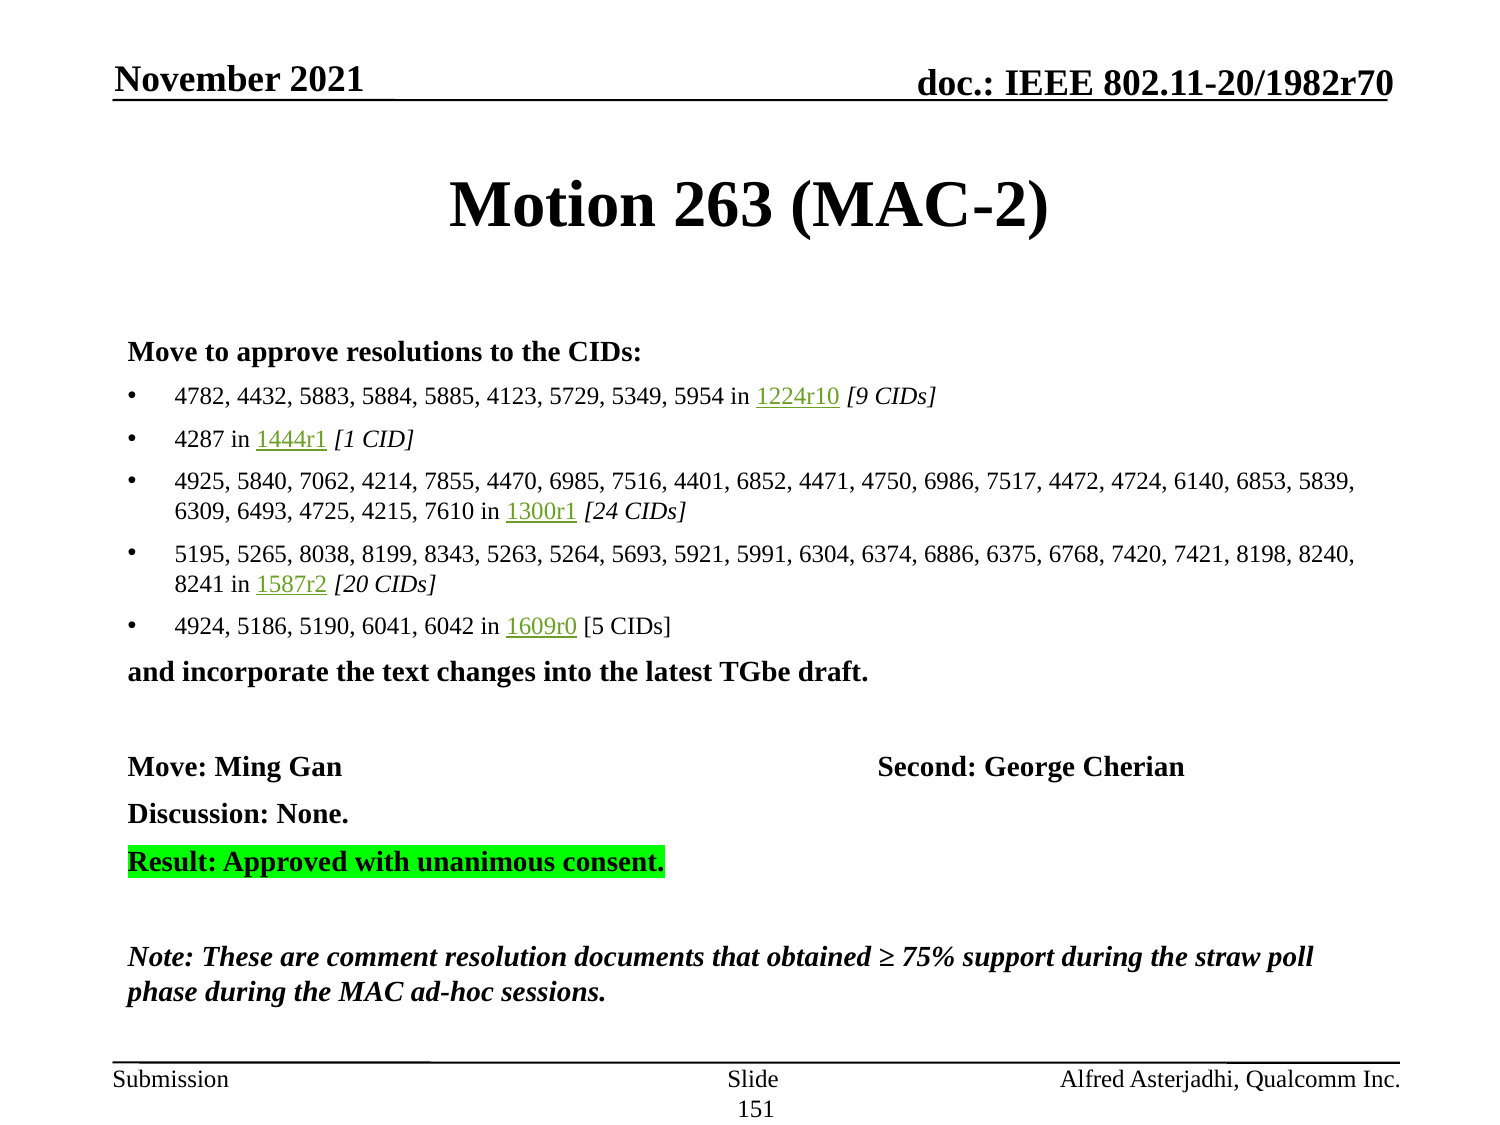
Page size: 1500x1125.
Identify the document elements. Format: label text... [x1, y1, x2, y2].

list Move to approve resolutions to the CIDs: 4782, 4432, 5883, 5884, 5885, 4123, 5729, 5349, 5954 in 1224r10 [9 CIDs] 4287 in 1444r1 [1 CID] 4925, 5840, 7062, 4214, 7855, 4470, 6985, 7516, 4401, 6852, 4471, 4750, 6986, 7517, 4472, 4724, 6140, 6853, 5839, 6309, 6493, 4725, 4215, 7610 in 1300r1 [24 CIDs] 5195, 5265, 8038, 8199, 8343, 5263, 5264, 5693, 5921, 5991, 6304, 6374, 6886, 6375, 6768, 7420, 7421, 8198, 8240, 8241 in 1587r2 [20 CIDs] 4924, 5186, 5190, 6041, 6042 in 1609r0 [5 CIDs] and incorporate the text changes into the latest TGbe draft. Move: Ming Gan Second: George Cherian Discussion: None. Result: Approved with unanimous consent. Note: These are comment resolution documents that obtained ≥ 75% support during the straw poll phase during the MAC ad-hoc sessions. [112, 324, 1388, 1063]
footer Alfred Asterjadhi, Qualcomm Inc. [878, 1061, 1402, 1093]
title Motion 263 (MAC-2) [112, 112, 1388, 288]
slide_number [114, 54, 423, 100]
slide_number Slide 151 [712, 1061, 800, 1123]
